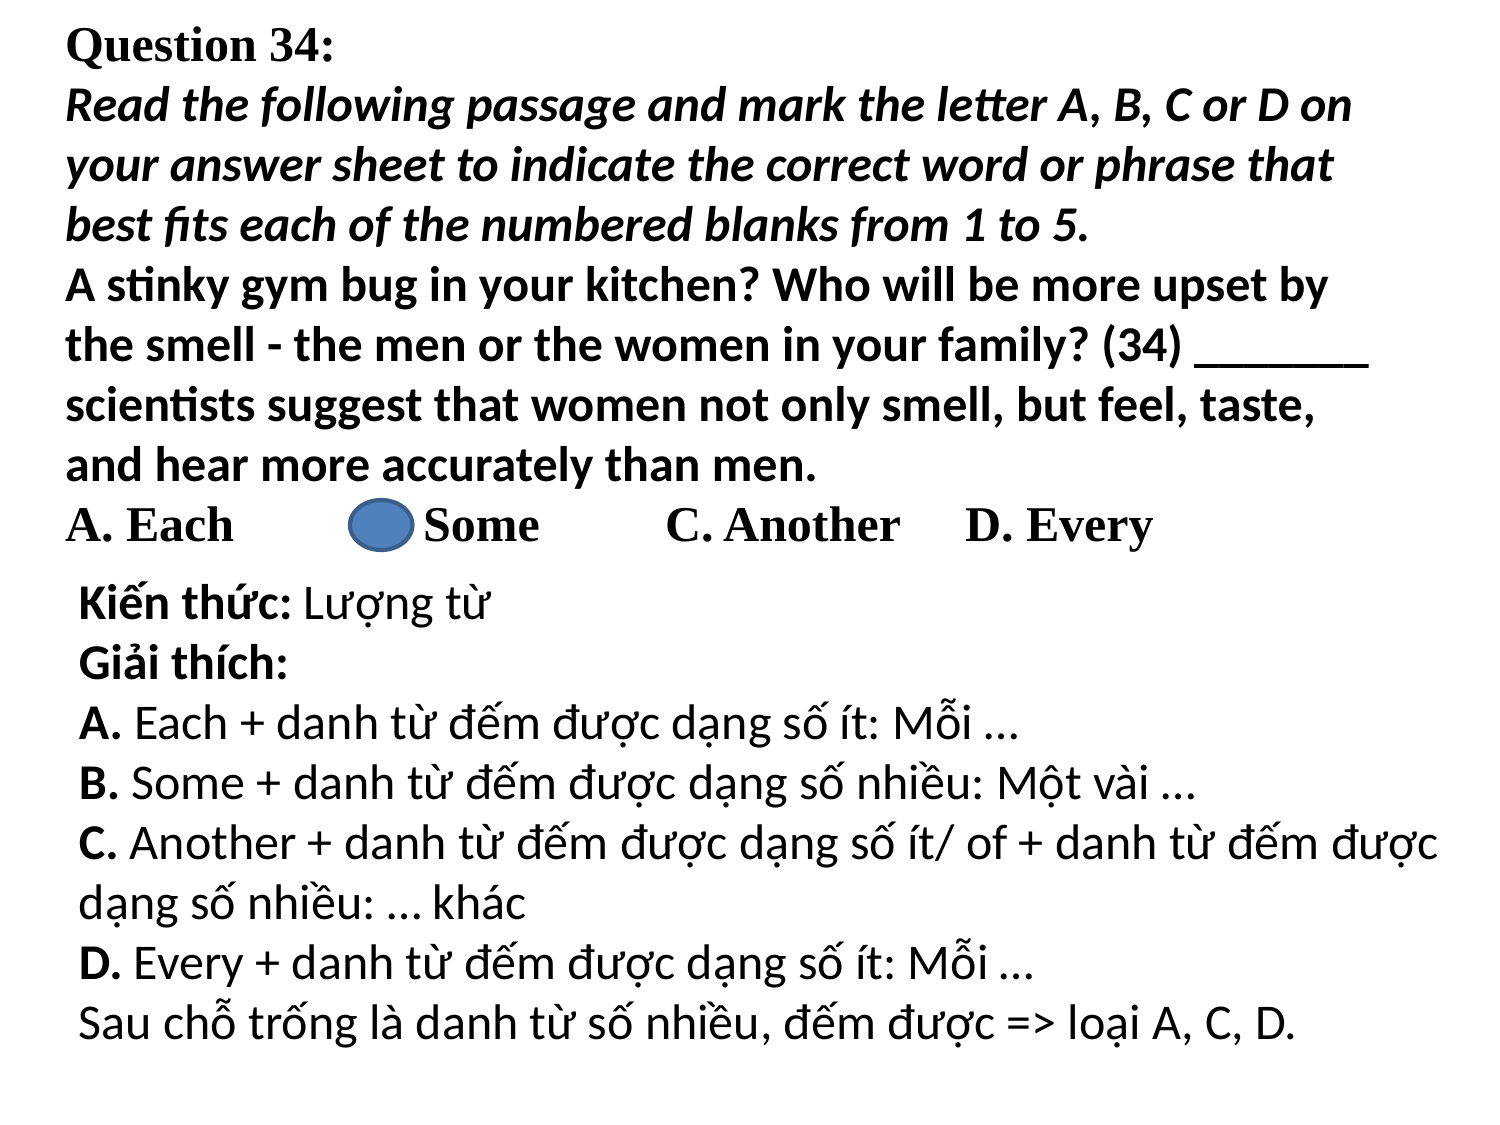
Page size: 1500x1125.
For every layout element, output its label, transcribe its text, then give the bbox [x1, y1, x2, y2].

text_box [347, 497, 415, 553]
text_box Kiến thức: Lượng từ Giải thích: A. Each + danh từ đếm được dạng số ít: Mỗi … B. Some + danh từ đếm được dạng số nhiều: Một vài … C. Another + danh từ đếm được dạng số ít/ of + danh từ đếm được dạng số nhiều: … khác D. Every + danh từ đếm được dạng số ít: Mỗi … Sau chỗ trống là danh từ số nhiều, đếm được => loại A, C, D. [64, 562, 1500, 1118]
title Question 34: Read the following passage and mark the letter A, B, C or D on your answer sheet to indicate the correct word or phrase that best fits each of the numbered blanks from 1 to 5. A stinky gym bug in your kitchen? Who will be more upset by the smell - the men or the women in your family? (34) _______ scientists suggest that women not only smell, but feel, taste, and hear more accurately than men. A. Each B. Some C. Another D. Every [50, 187, 1400, 375]
